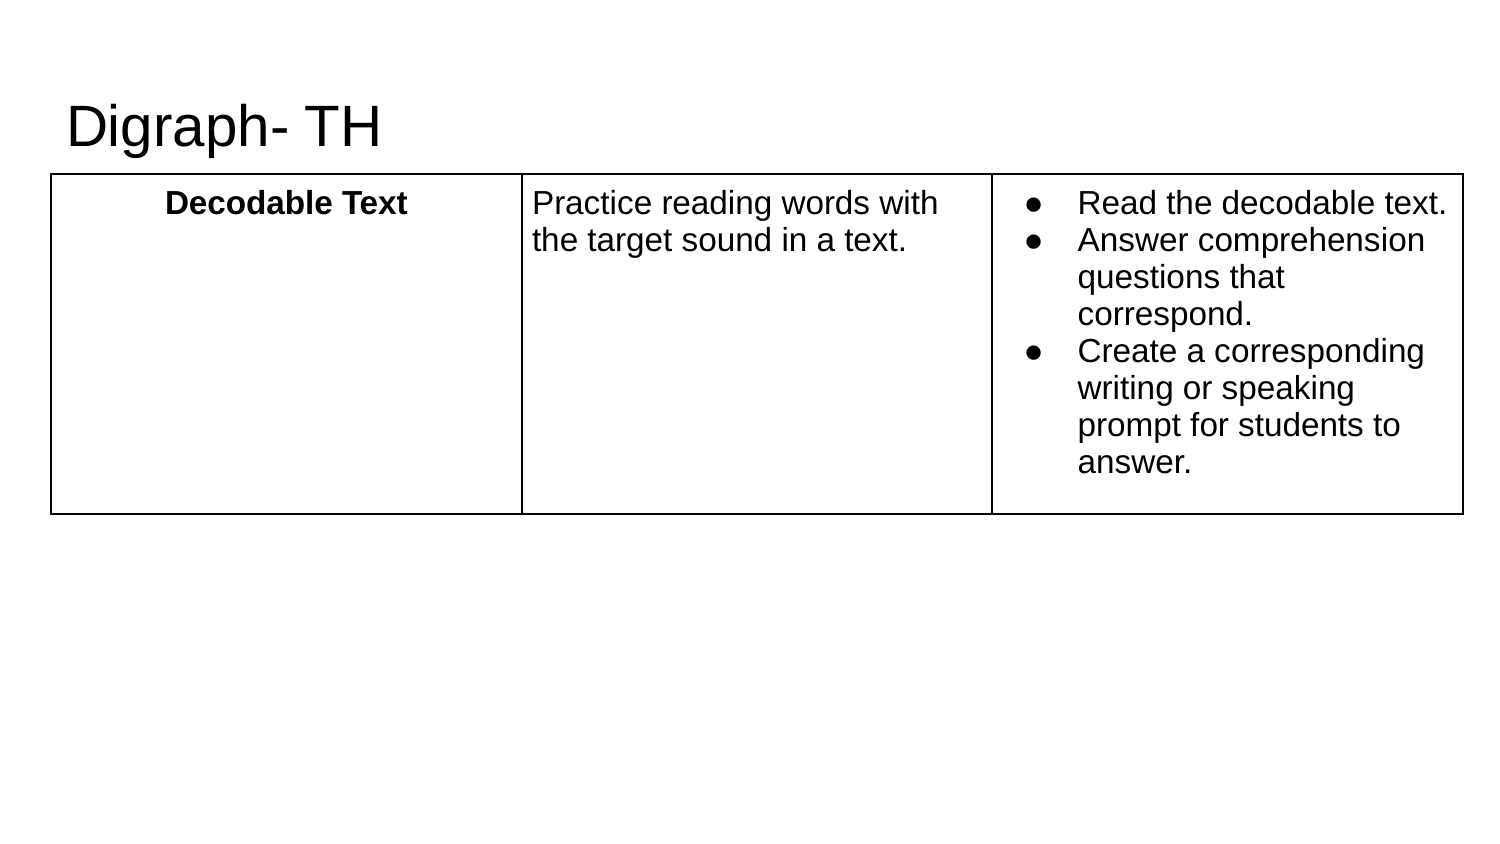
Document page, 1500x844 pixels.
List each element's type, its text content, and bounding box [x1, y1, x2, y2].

table_header Read the decodable text. Answer comprehension questions that correspond. Create a corresponding writing or speaking prompt for students to answer. [993, 175, 1462, 513]
table_header Practice reading words with the target sound in a text. [523, 175, 991, 513]
title Digraph- TH [51, 72, 1449, 173]
table_header Decodable Text [52, 175, 521, 513]
